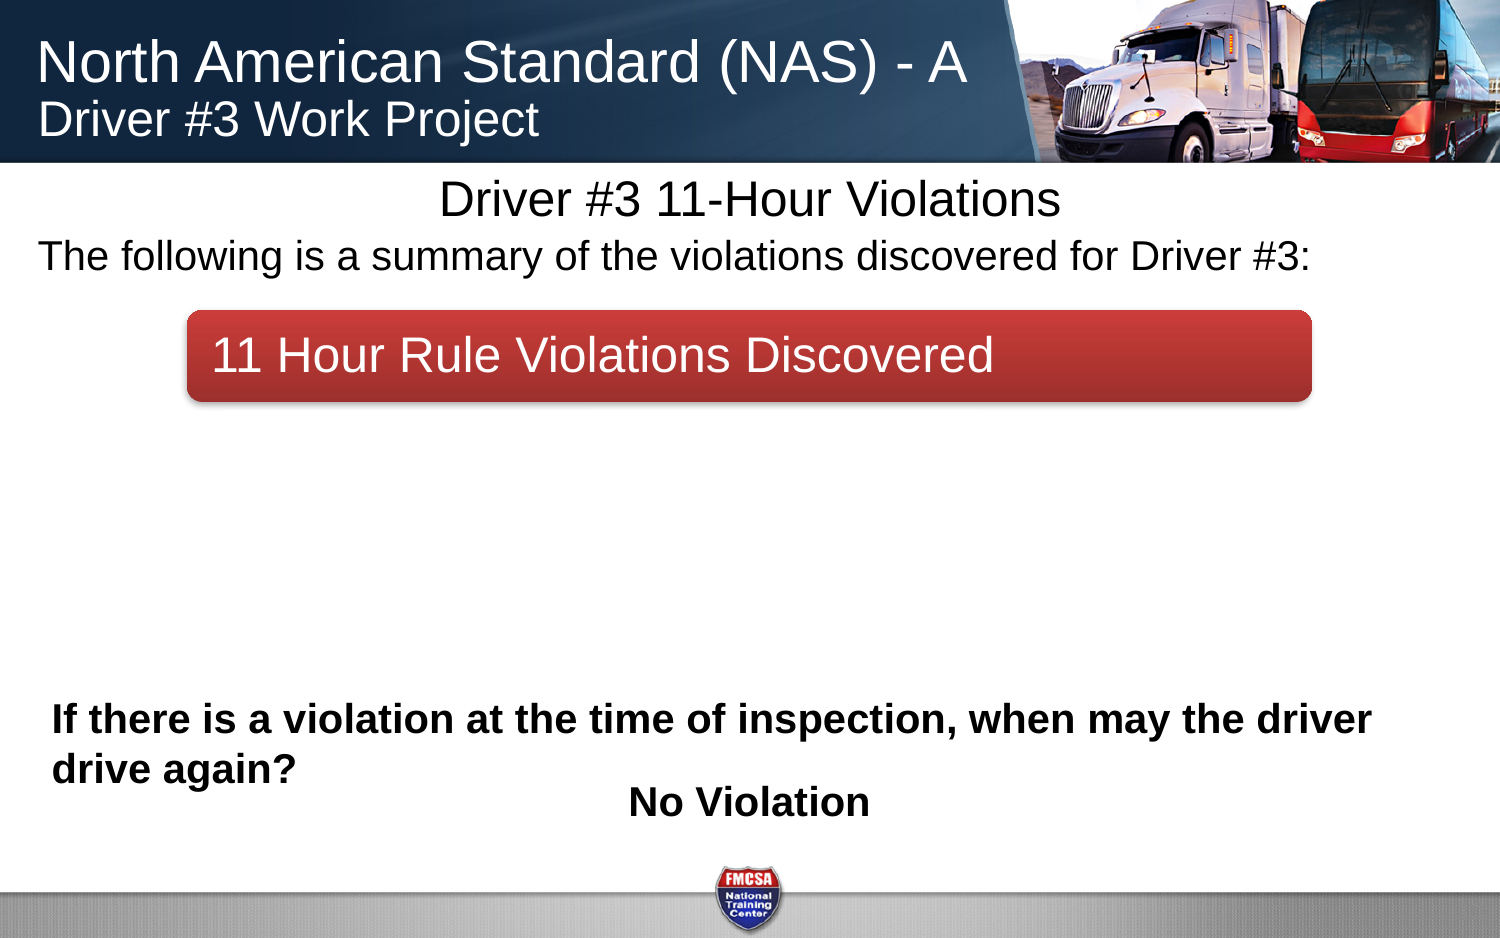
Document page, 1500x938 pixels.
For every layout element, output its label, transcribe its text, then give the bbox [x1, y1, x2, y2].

list The following is a summary of the violations discovered for Driver #3: [37, 228, 1463, 340]
text_box No Violation [226, 767, 1274, 833]
title Driver #3 11-Hour Violations [37, 168, 1463, 225]
picture [0, 0, 1500, 938]
slide_number 10 [1162, 885, 1500, 936]
text_box If there is a violation at the time of inspection, when may the driver drive again? [36, 684, 1463, 799]
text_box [186, 309, 1313, 687]
